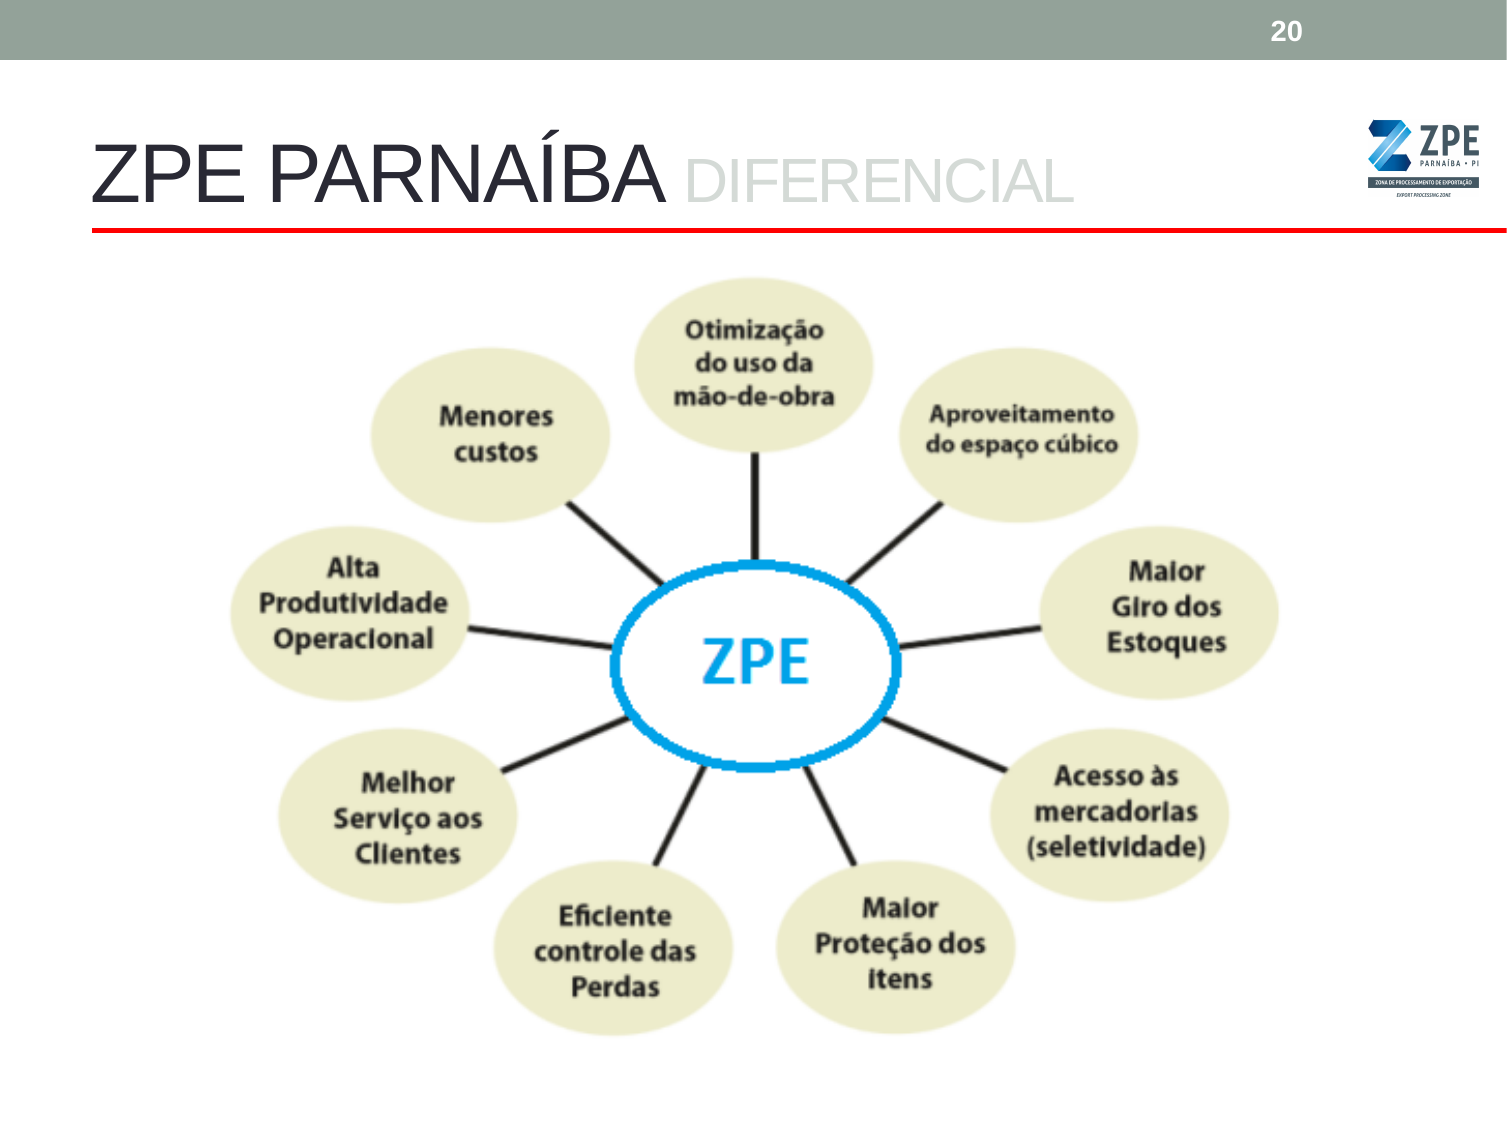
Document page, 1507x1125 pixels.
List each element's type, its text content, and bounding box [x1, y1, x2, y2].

picture [1367, 119, 1479, 197]
picture [219, 262, 1335, 1062]
slide_number 20 [1255, 3, 1432, 57]
title ZPE PARNAÍBA DIFERENCIAL [75, 87, 1432, 250]
